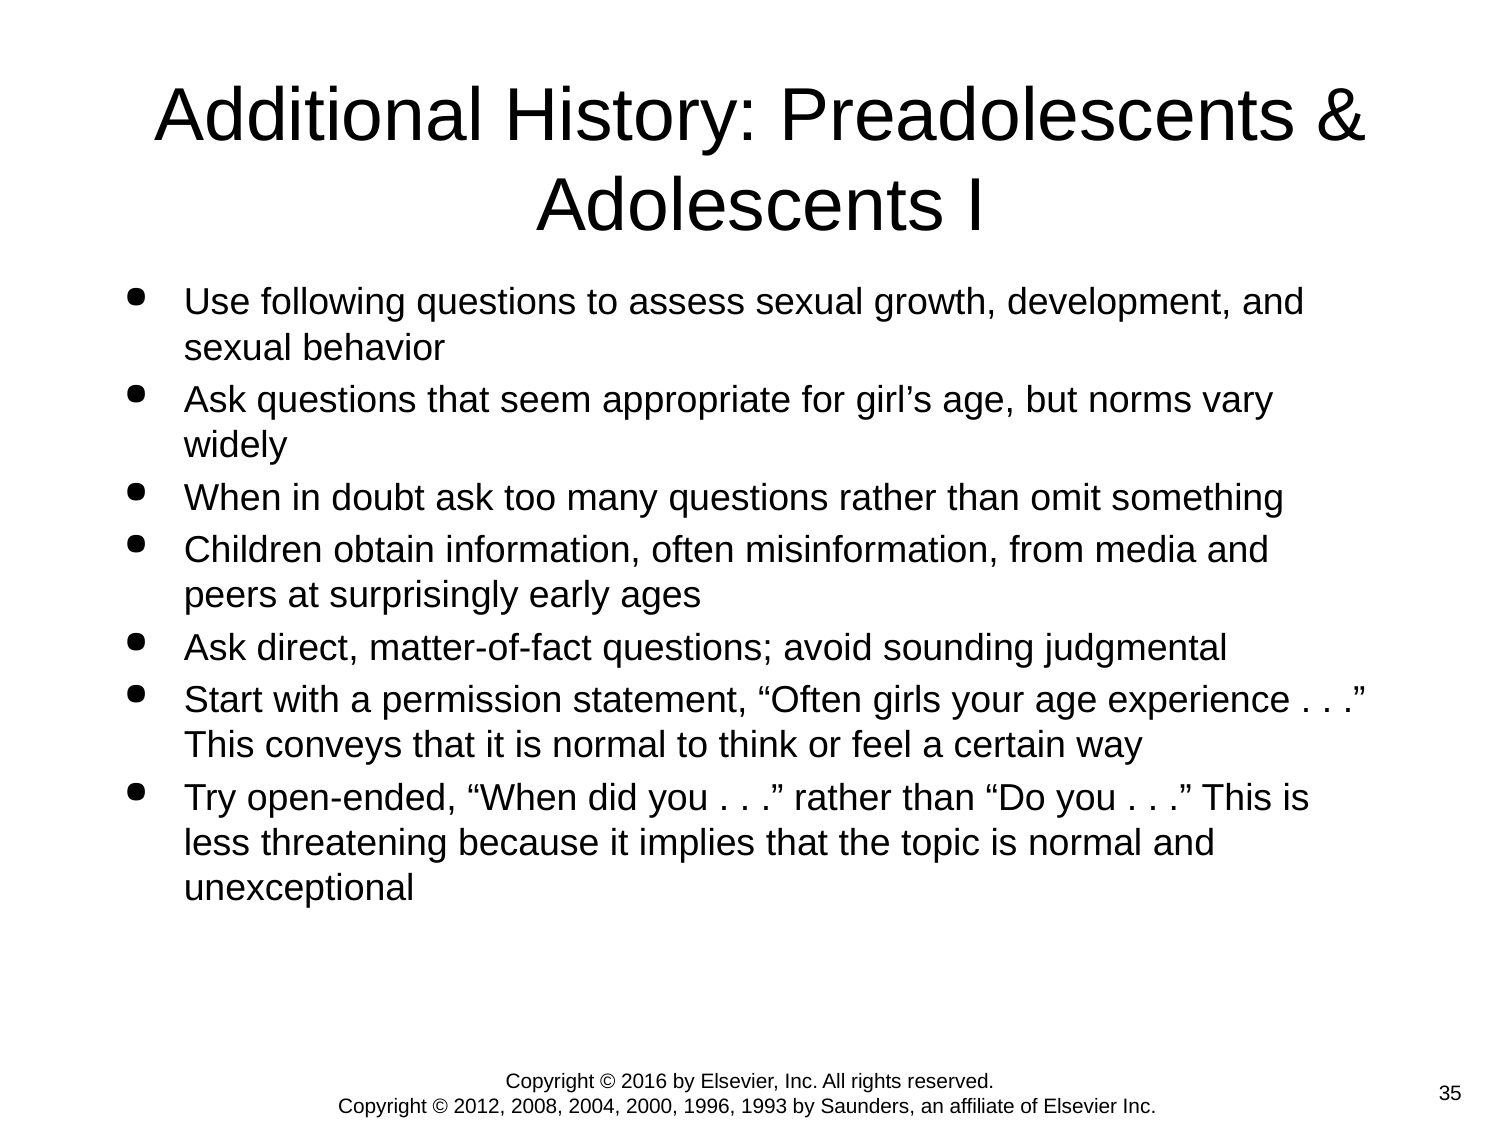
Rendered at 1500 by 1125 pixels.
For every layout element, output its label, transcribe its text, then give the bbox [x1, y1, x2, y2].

slide_number 35 [1400, 1060, 1495, 1123]
list Use following questions to assess sexual growth, development, and sexual behavior Ask questions that seem appropriate for girl’s age, but norms vary widely When in doubt ask too many questions rather than omit something Children obtain information, often misinformation, from media and peers at surprisingly early ages Ask direct, matter-of-fact questions; avoid sounding judgmental Start with a permission statement, “Often girls your age experience . . .” This conveys that it is normal to think or feel a certain way Try open-ended, “When did you . . .” rather than “Do you . . .” This is less threatening because it implies that the topic is normal and unexceptional [112, 270, 1388, 1001]
title Additional History: Preadolescents & Adolescents I [58, 55, 1464, 256]
footer Copyright © 2016 by Elsevier, Inc. All rights reserved. Copyright © 2012, 2008, 2004, 2000, 1996, 1993 by Saunders, an affiliate of Elsevier Inc. [162, 1059, 1338, 1123]
